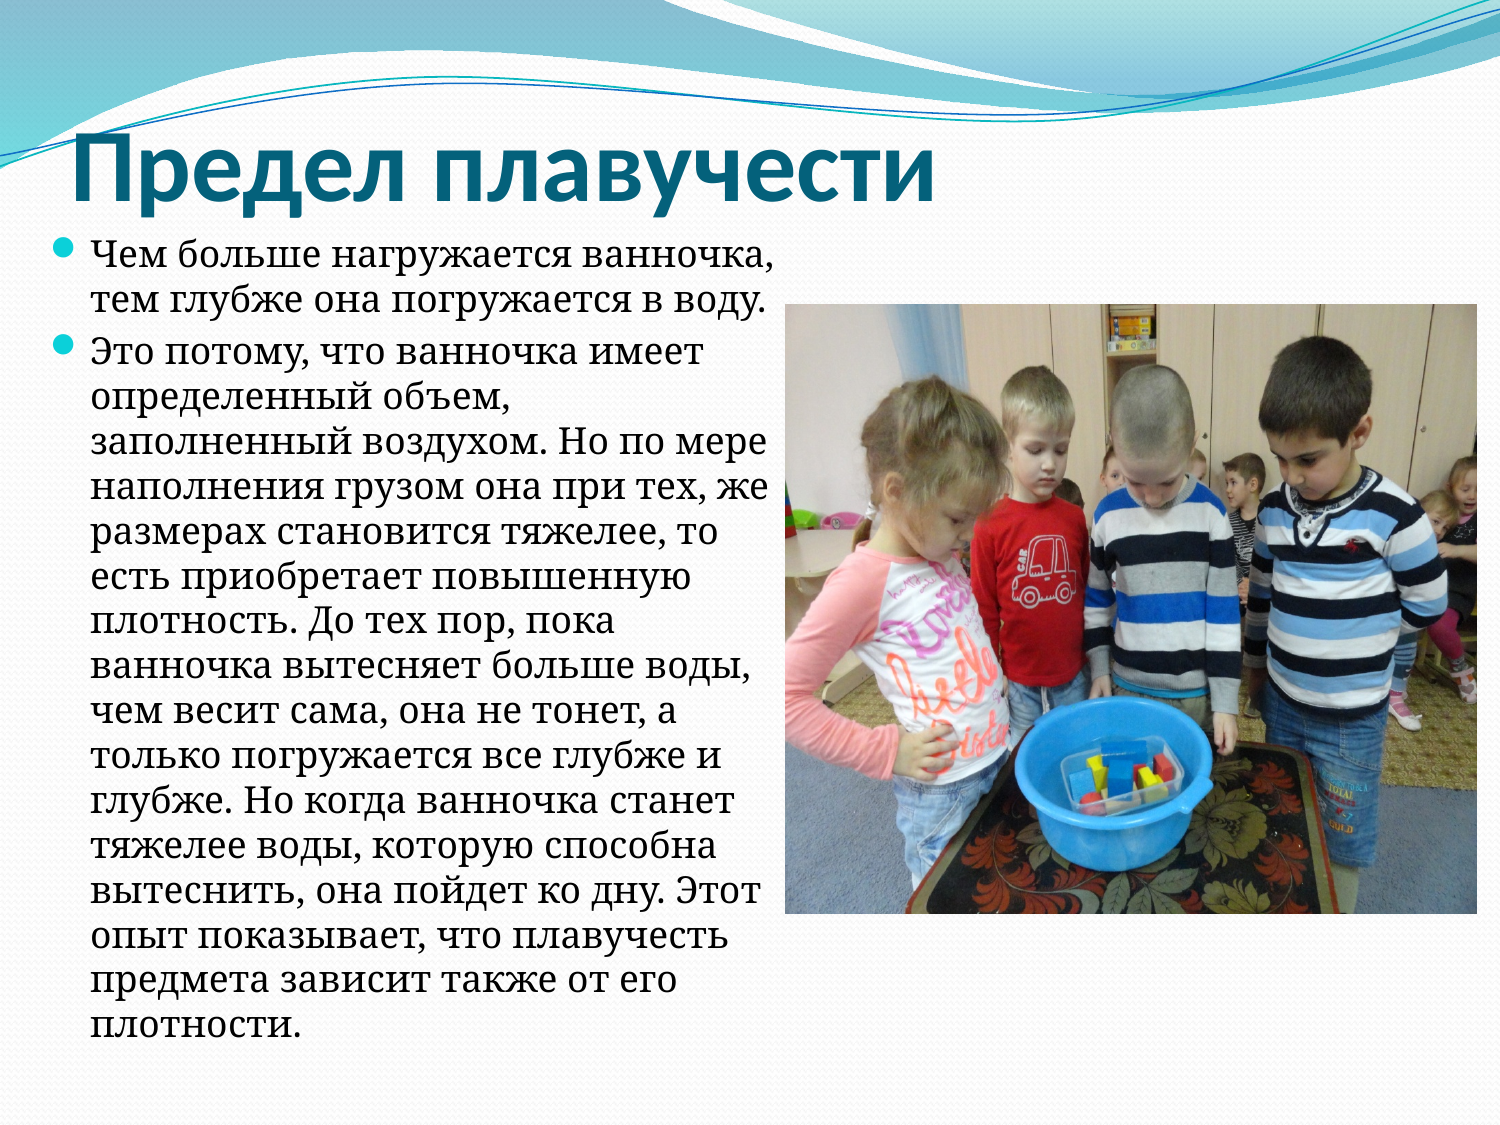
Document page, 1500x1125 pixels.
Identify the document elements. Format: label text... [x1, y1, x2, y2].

list Чем больше нагружается ванночка, тем глубже она погружается в воду. Это потому, что ванночка имеет определенный объем, заполненный воздухом. Но по мере наполнения грузом она при тех, же размерах становится тяжелее, то есть приобретает повышенную плотность. До тех пор, пока ванночка вытесняет больше воды, чем весит сама, она не тонет, а только погружается все глубже и глубже. Но когда ванночка станет тяжелее воды, которую способна вытеснить, она пойдет ко дну. Этот опыт показывает, что плавучесть предмета зависит также от его плотности. [35, 222, 797, 1067]
picture [784, 304, 1477, 915]
title Предел плавучести [70, 35, 1421, 223]
